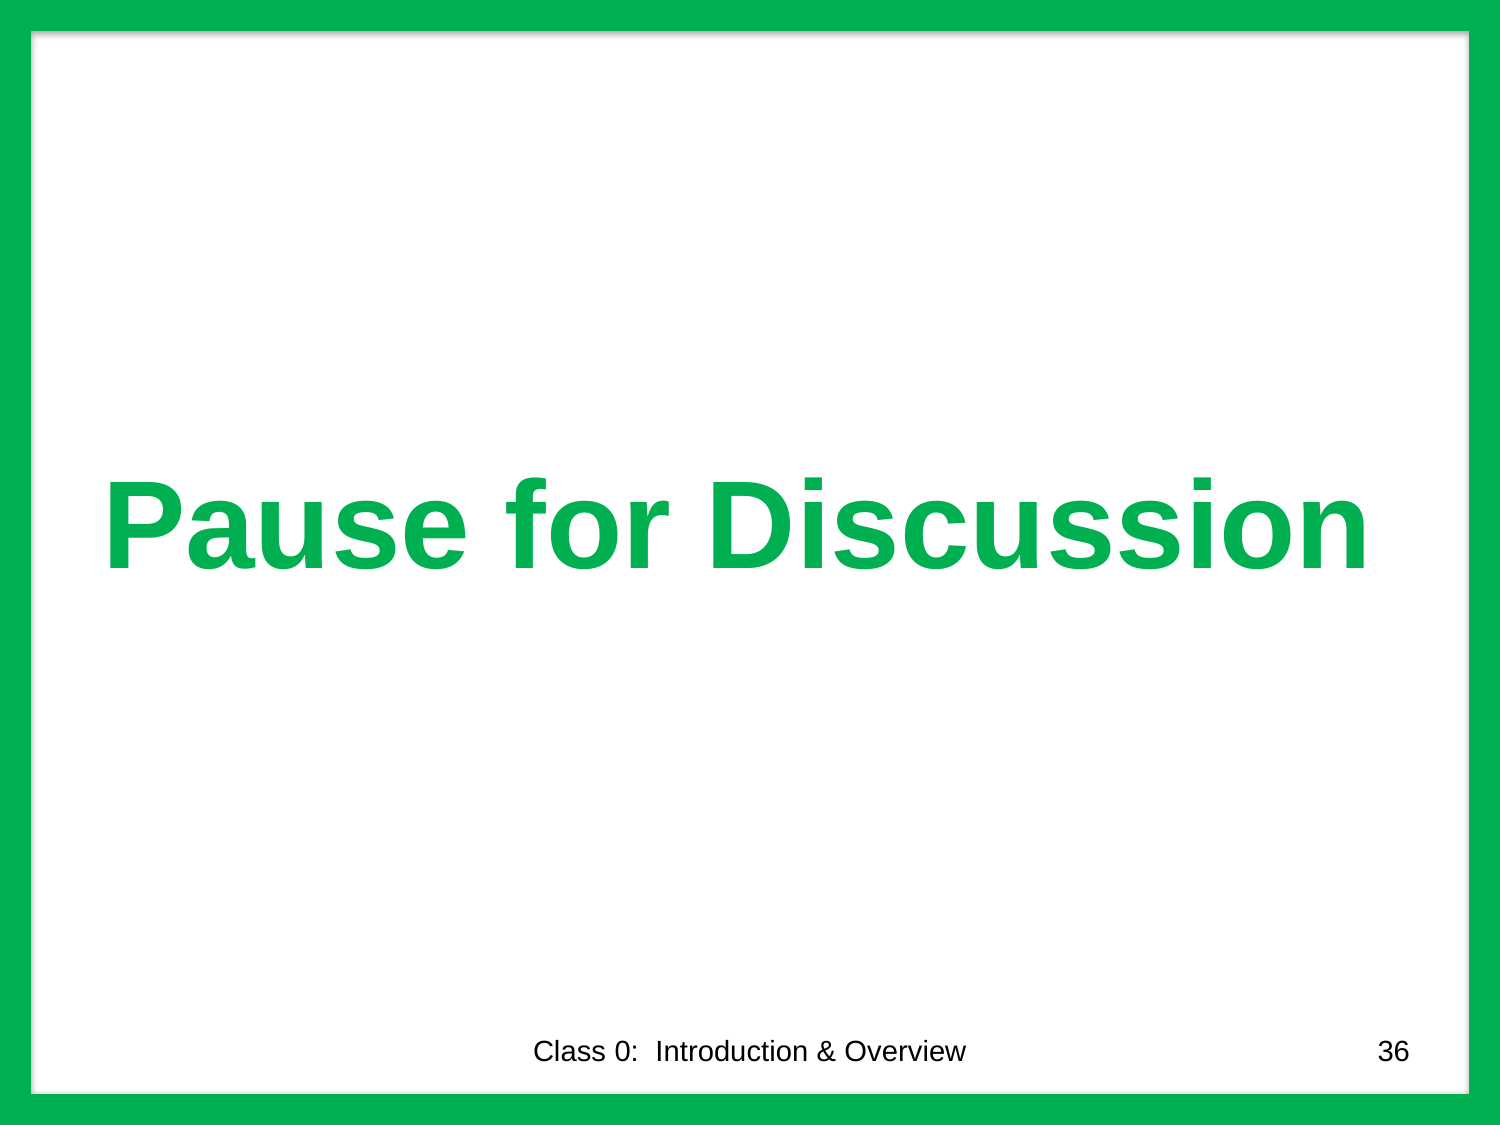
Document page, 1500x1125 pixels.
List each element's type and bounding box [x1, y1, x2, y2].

text_box [0, 0, 1500, 1125]
